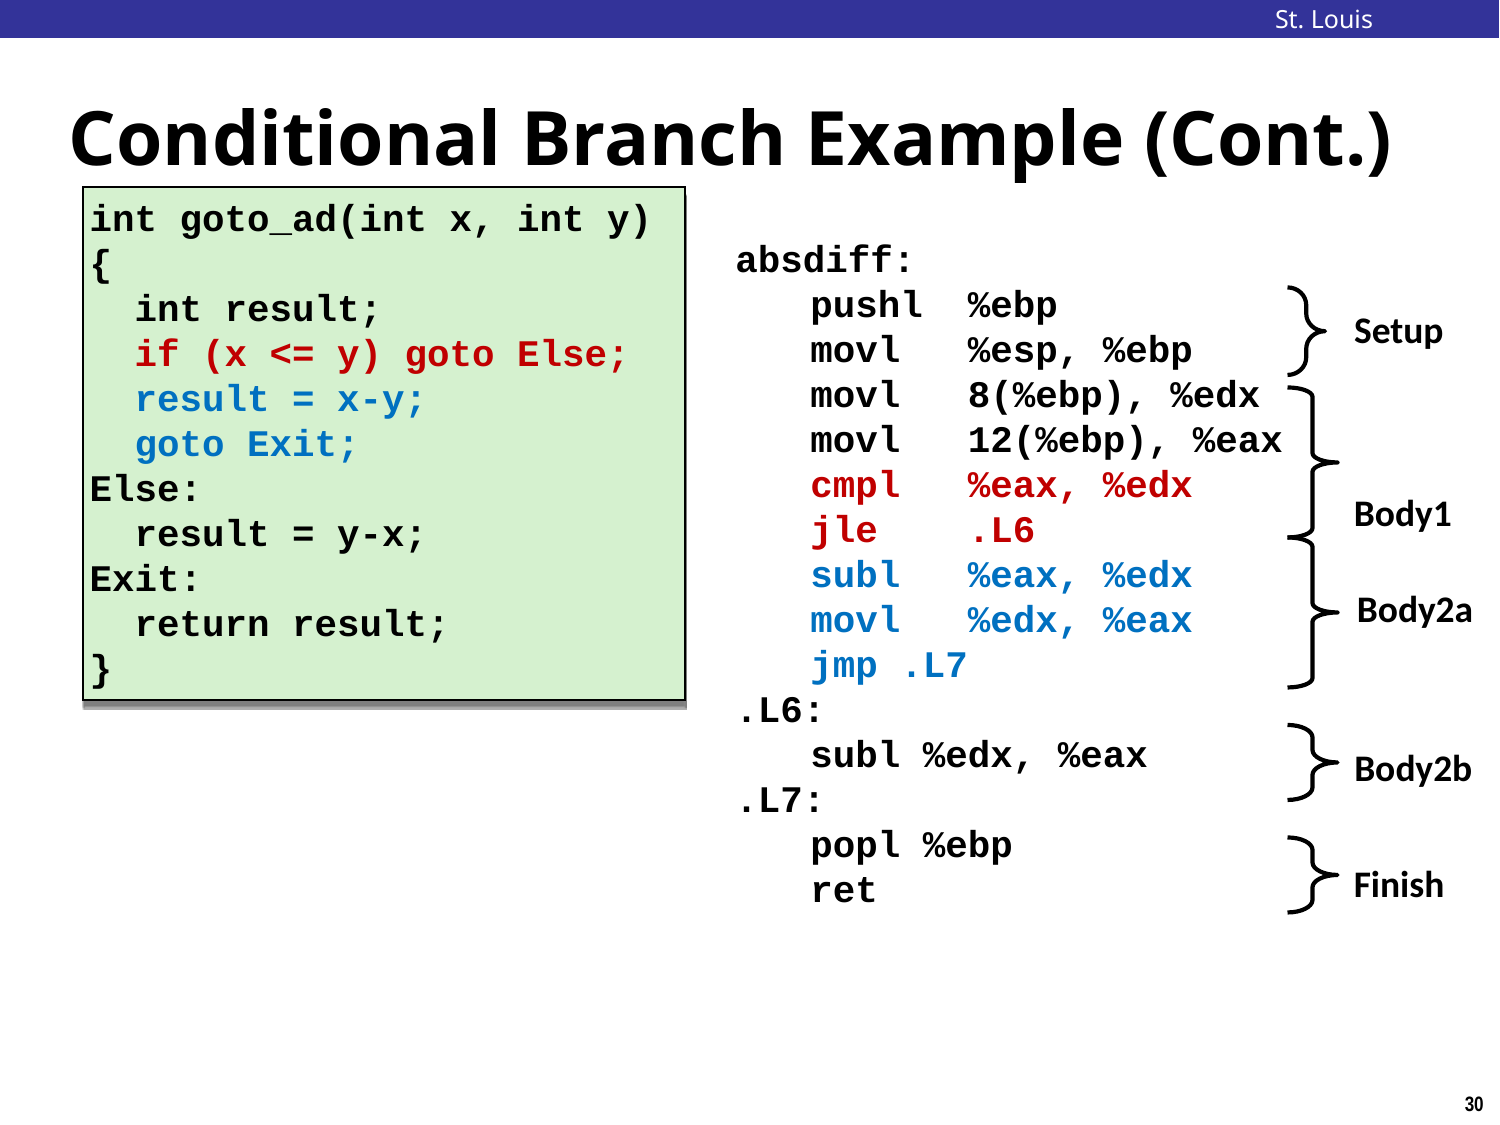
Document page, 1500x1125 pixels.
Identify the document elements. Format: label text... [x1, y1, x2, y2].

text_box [728, 228, 1481, 1019]
title Conditional Branch Example (Cont.) [62, 41, 1438, 230]
text_box int goto_ad(int x, int y) { int result; if (x <= y) goto Else; result = x-y; goto Exit; Else: result = y-x; Exit: return result; } [83, 187, 686, 700]
